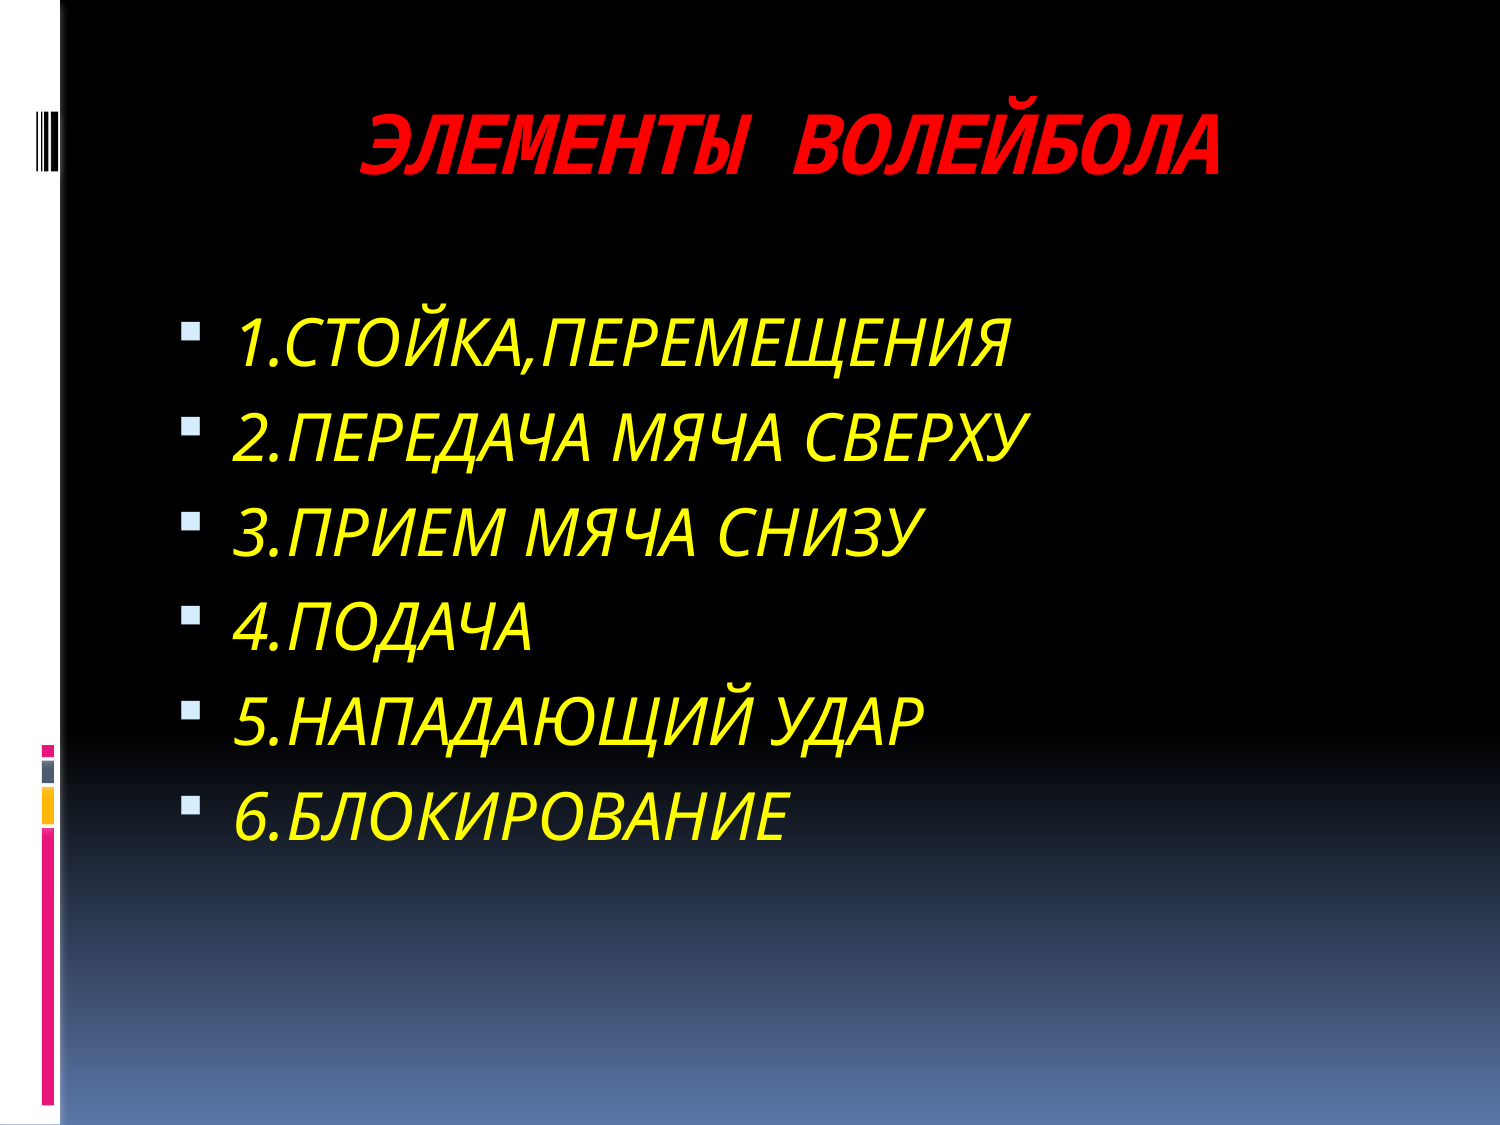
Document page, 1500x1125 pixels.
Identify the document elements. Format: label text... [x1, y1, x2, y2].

list 1.СТОЙКА,ПЕРЕМЕЩЕНИЯ 2.ПЕРЕДАЧА МЯЧА СВЕРХУ 3.ПРИЕМ МЯЧА СНИЗУ 4.ПОДАЧА 5.НАПАДАЮЩИЙ УДАР 6.БЛОКИРОВАНИЕ [150, 292, 1425, 1043]
title ЭЛЕМЕНТЫ ВОЛЕЙБОЛА [150, 83, 1425, 234]
